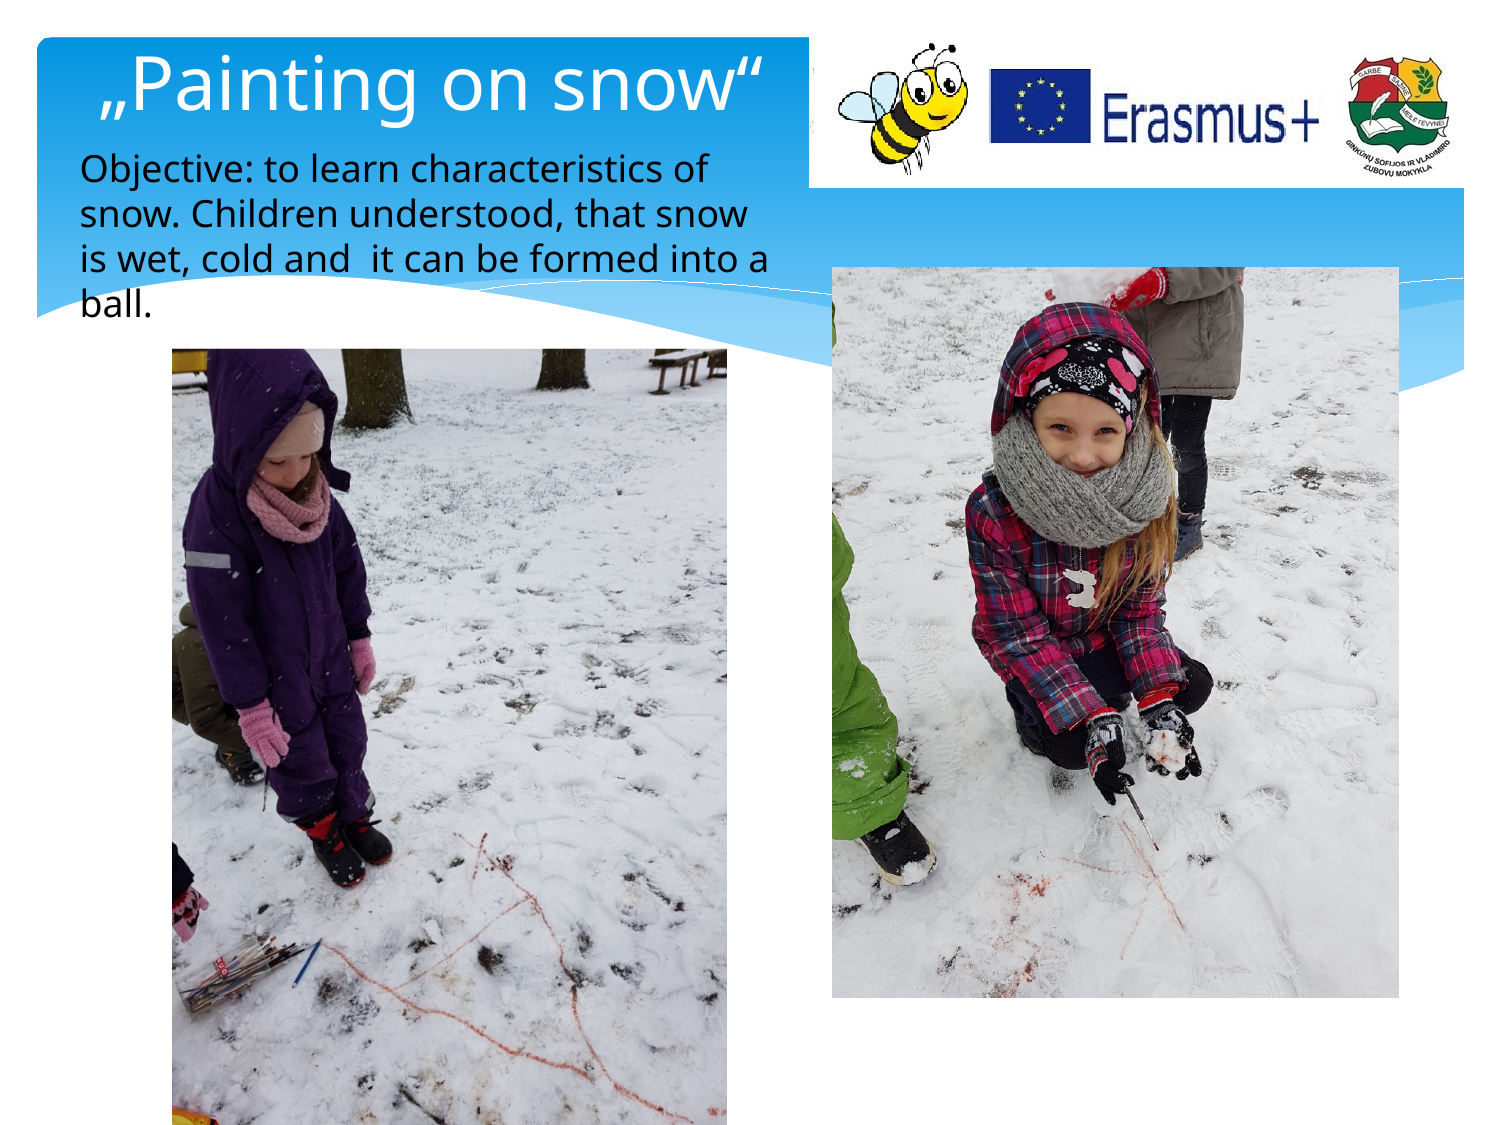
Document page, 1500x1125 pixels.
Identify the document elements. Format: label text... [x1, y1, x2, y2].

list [60, 458, 838, 1015]
text_box Objective: to learn characteristics of snow. Children understood, that snow is wet, cold and it can be formed into a ball. [64, 137, 798, 332]
picture [172, 349, 726, 458]
picture [172, 1015, 726, 1124]
picture [832, 266, 1399, 998]
title „Painting on snow“ [64, 39, 798, 121]
picture [808, 30, 1472, 188]
